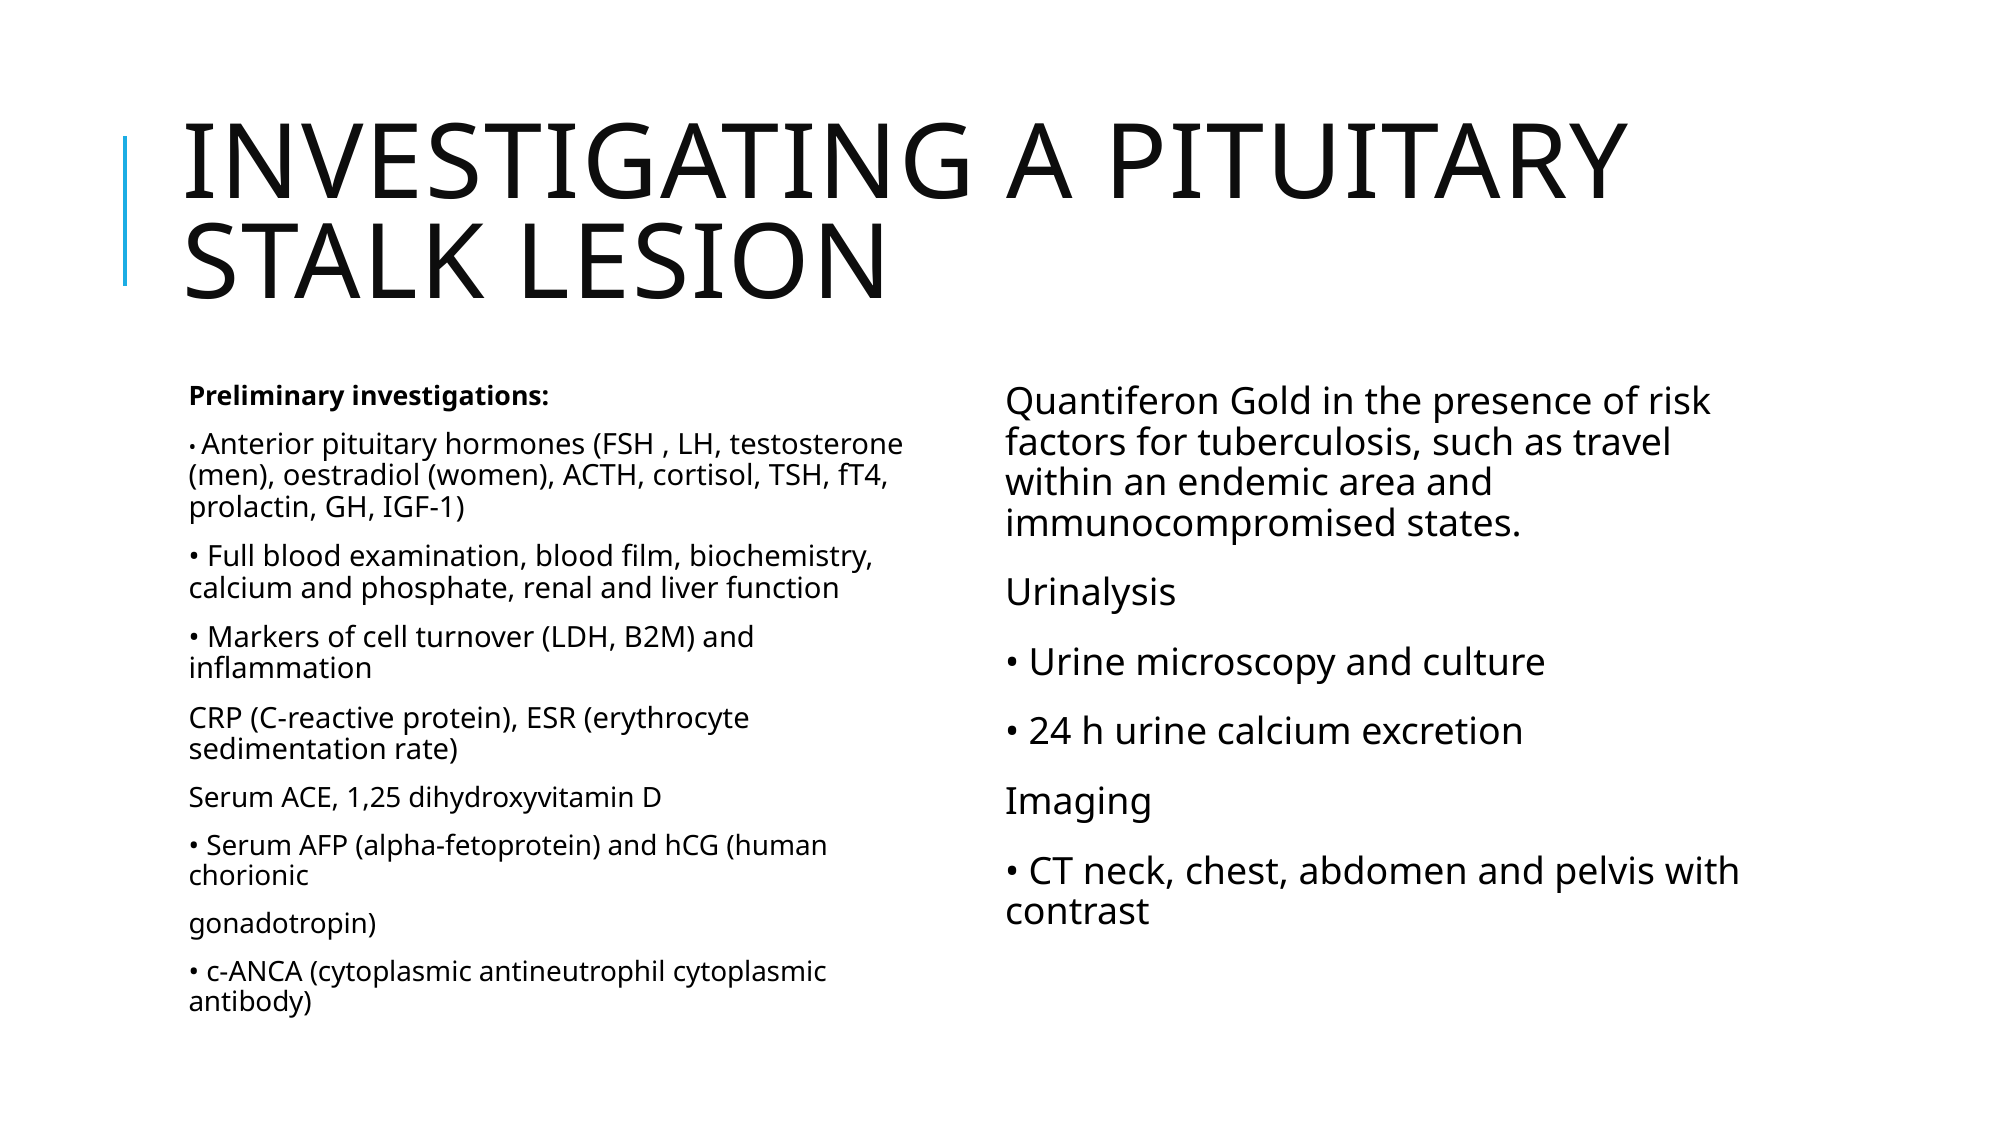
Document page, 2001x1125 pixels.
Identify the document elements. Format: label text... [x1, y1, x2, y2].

list Quantiferon Gold in the presence of risk factors for tuberculosis, such as travel within an endemic area and immunocompromised states. Urinalysis • Urine microscopy and culture • 24 h urine calcium excretion Imaging • CT neck, chest, abdomen and pelvis with contrast [982, 375, 1763, 1035]
title Investigating a pituitary stalk lesion [168, 96, 1763, 342]
list Preliminary investigations: • Anterior pituitary hormones (FSH , LH, testosterone (men), oestradiol (women), ACTH, cortisol, TSH, fT4, prolactin, GH, IGF-1) • Full blood examination, blood film, biochemistry, calcium and phosphate, renal and liver function • Markers of cell turnover (LDH, B2M) and inflammation CRP (C-reactive protein), ESR (erythrocyte sedimentation rate) Serum ACE, 1,25 dihydroxyvitamin D • Serum AFP (alpha-fetoprotein) and hCG (human chorionic gonadotropin) • c-ANCA (cytoplasmic antineutrophil cytoplasmic antibody) [168, 375, 948, 1035]
